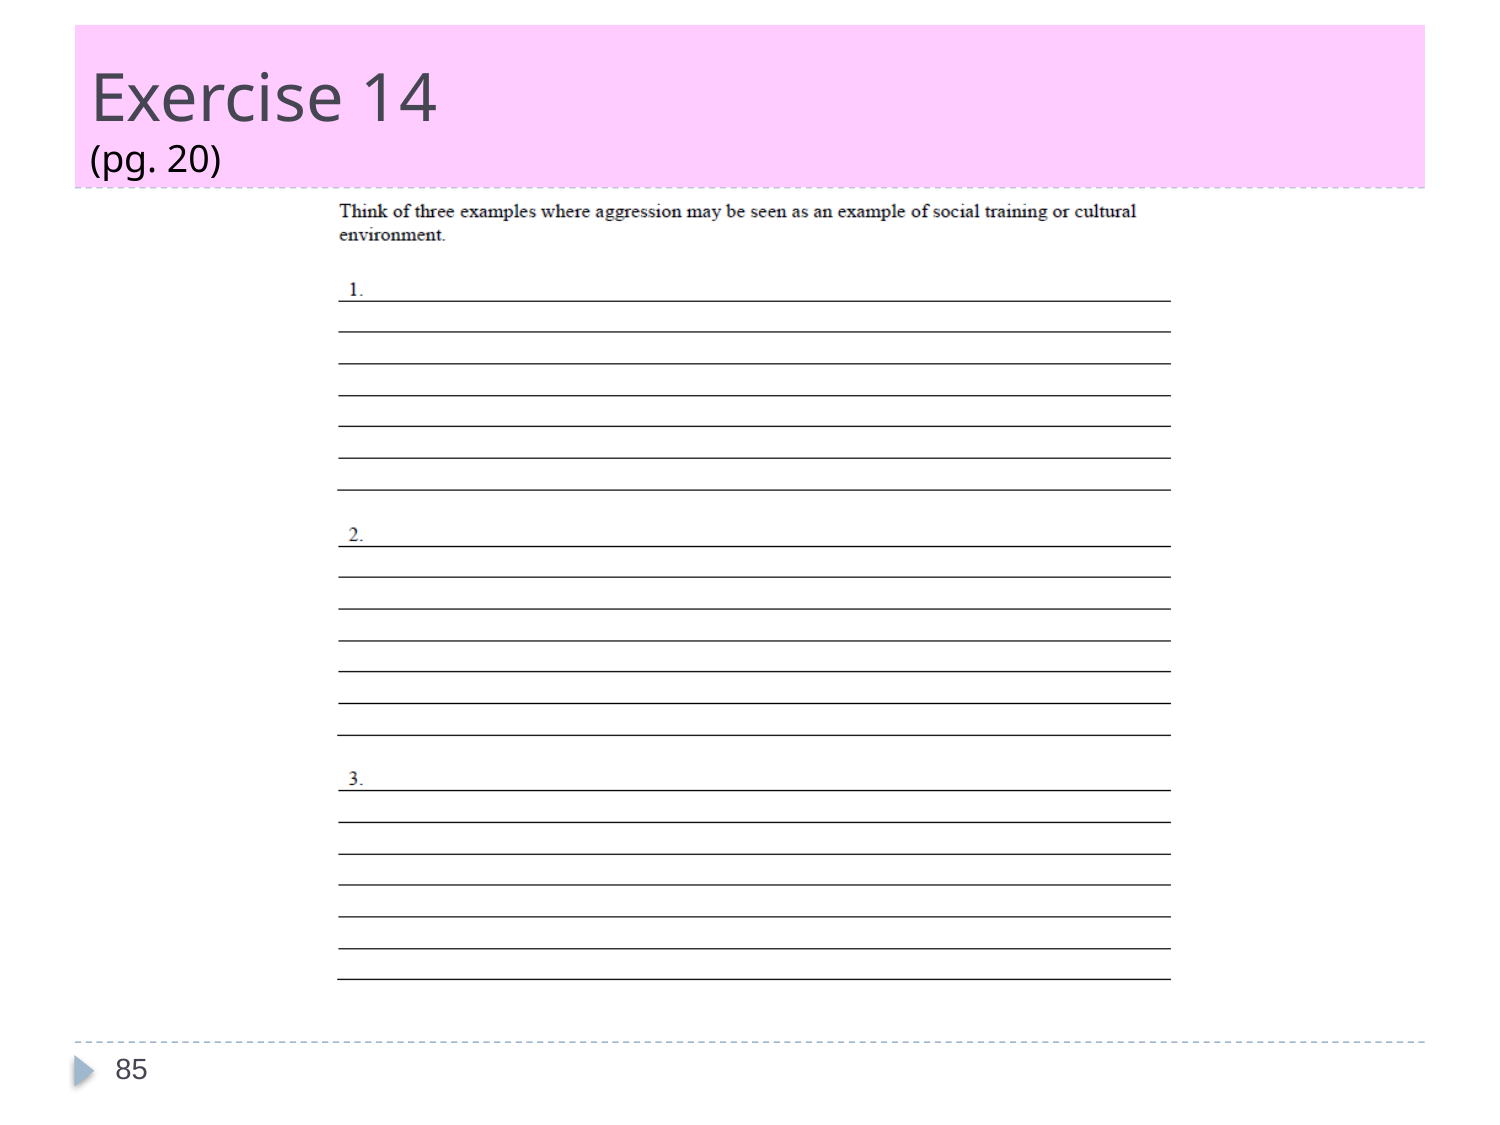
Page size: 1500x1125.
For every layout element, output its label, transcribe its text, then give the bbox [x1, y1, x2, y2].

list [309, 199, 1191, 1011]
slide_number 85 [100, 1042, 426, 1103]
title Exercise 14 (pg. 20) [75, 24, 1425, 188]
